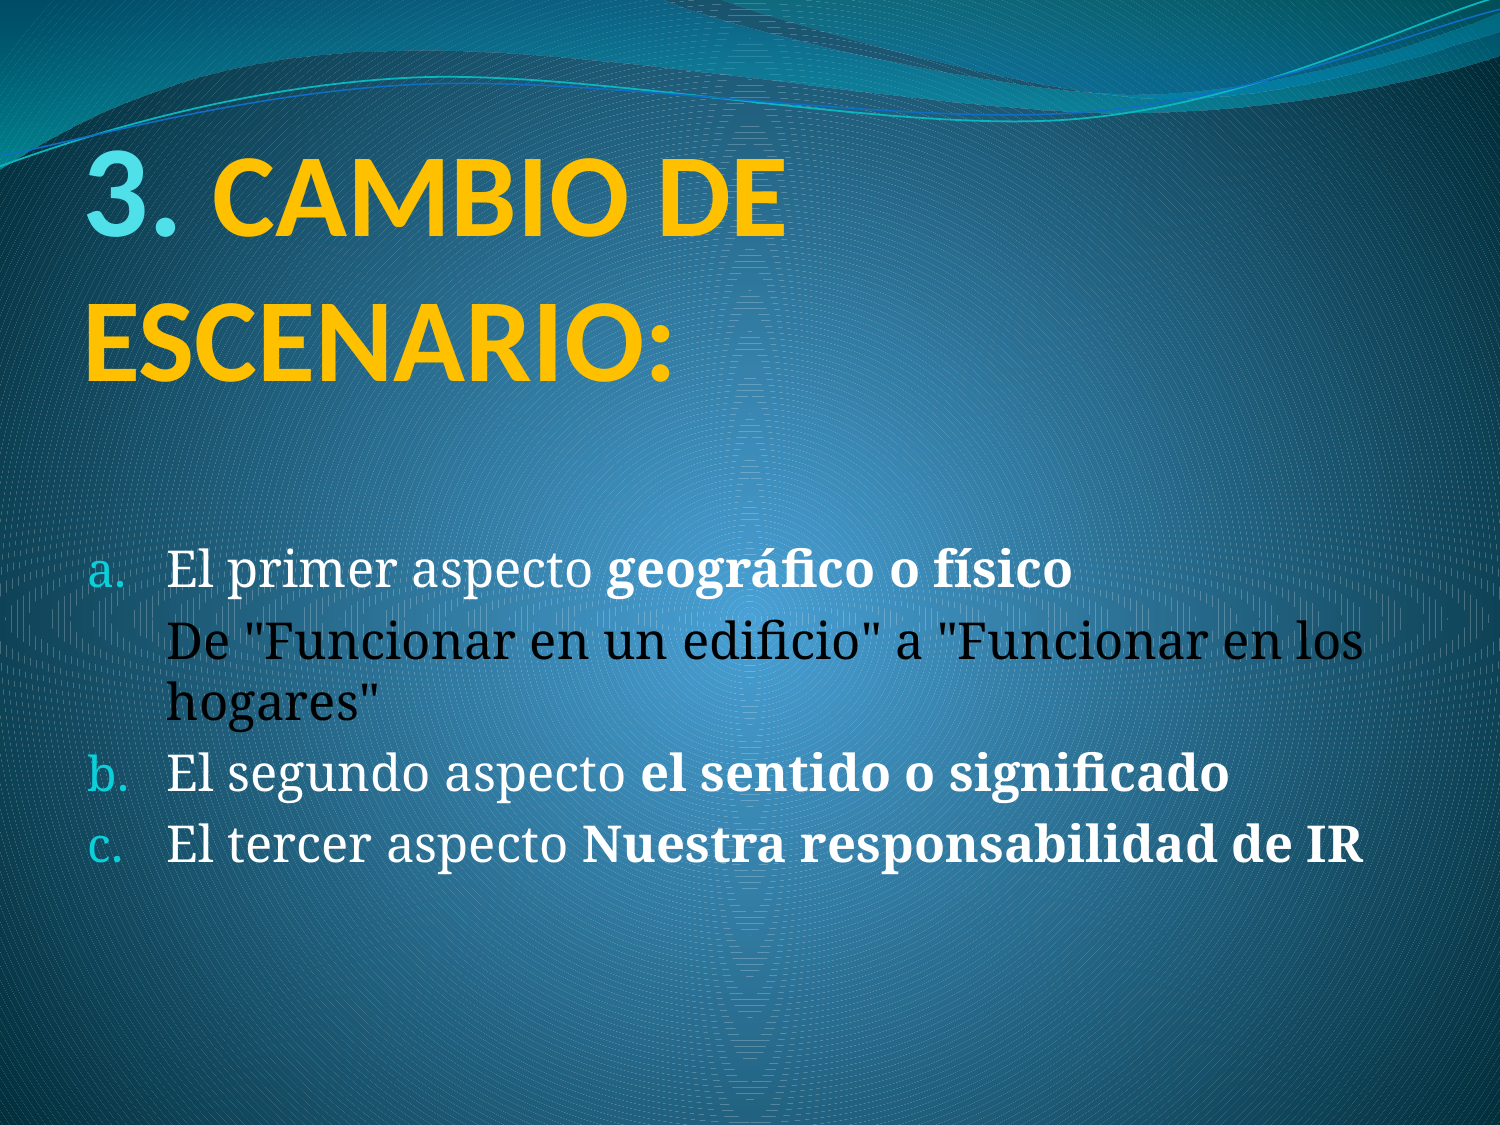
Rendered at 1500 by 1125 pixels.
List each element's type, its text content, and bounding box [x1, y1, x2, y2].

title 3. CAMBIO DE ESCENARIO: [82, 105, 1370, 406]
subtitle El primer aspecto geográfico o físico De "Funcionar en un edificio" a "Funcionar en los hogares" El segundo aspecto el sentido o significado El tercer aspecto Nuestra responsabilidad de IR [87, 529, 1376, 938]
